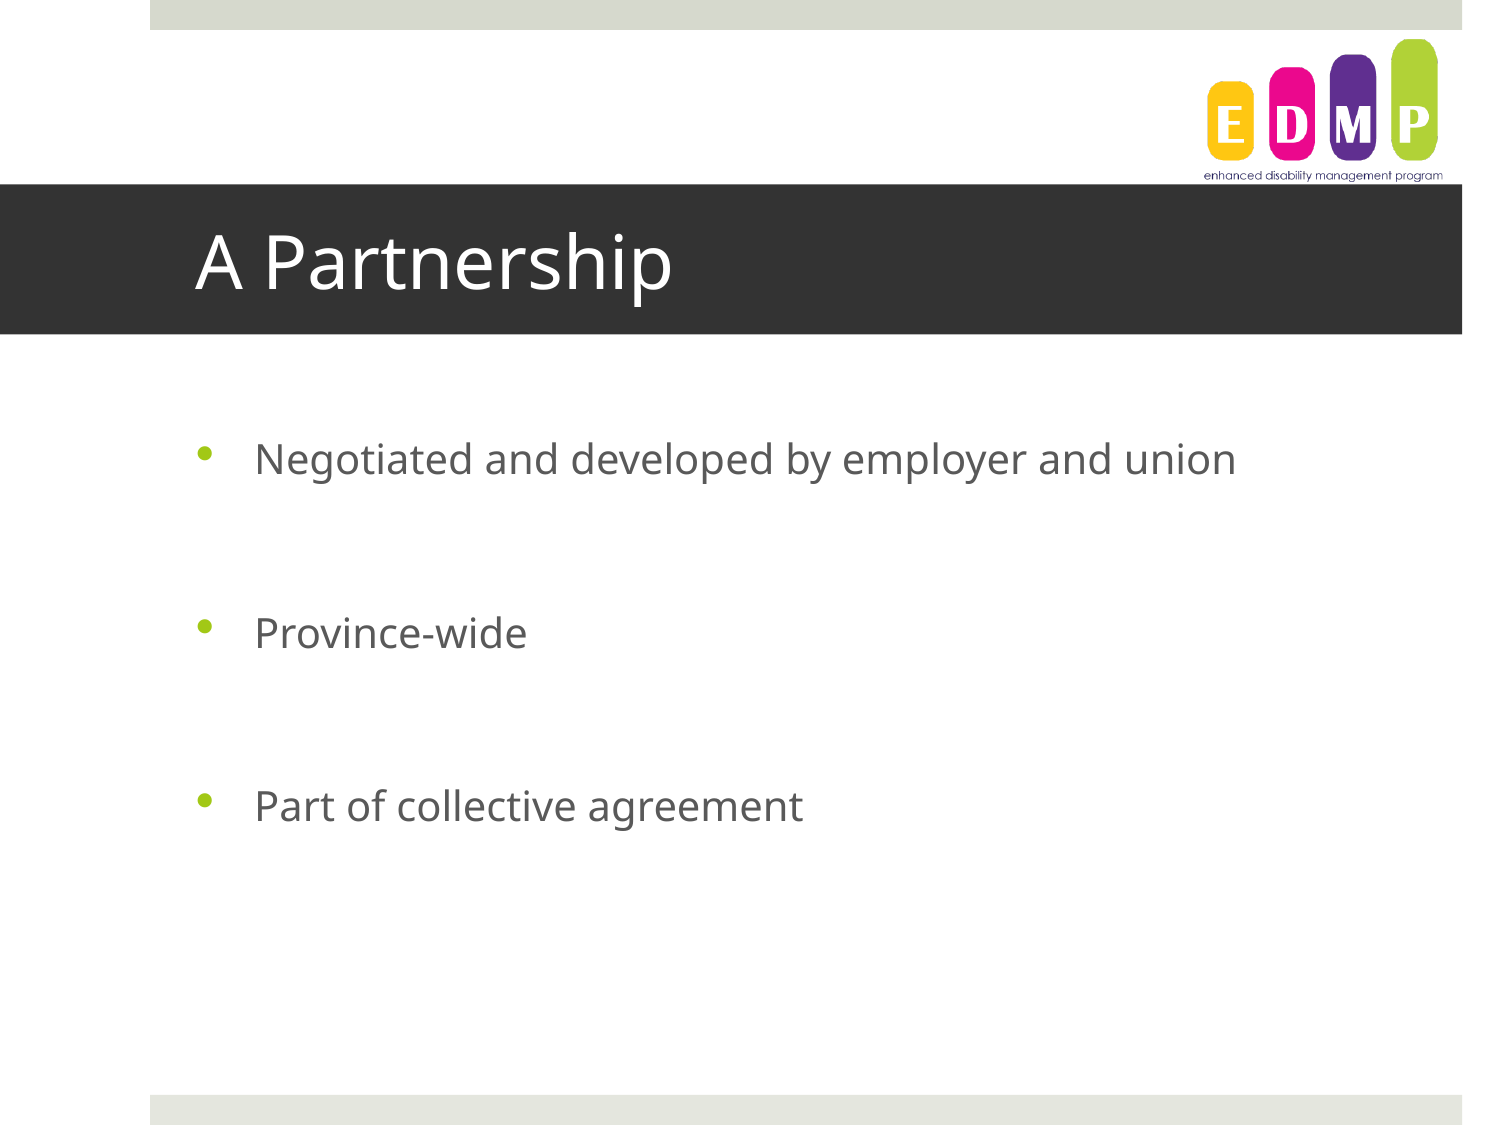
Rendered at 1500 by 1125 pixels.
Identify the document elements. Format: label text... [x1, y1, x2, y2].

picture [1199, 24, 1445, 209]
list Negotiated and developed by employer and union Province-wide Part of collective agreement [182, 425, 1432, 1028]
title A Partnership [0, 184, 1463, 335]
